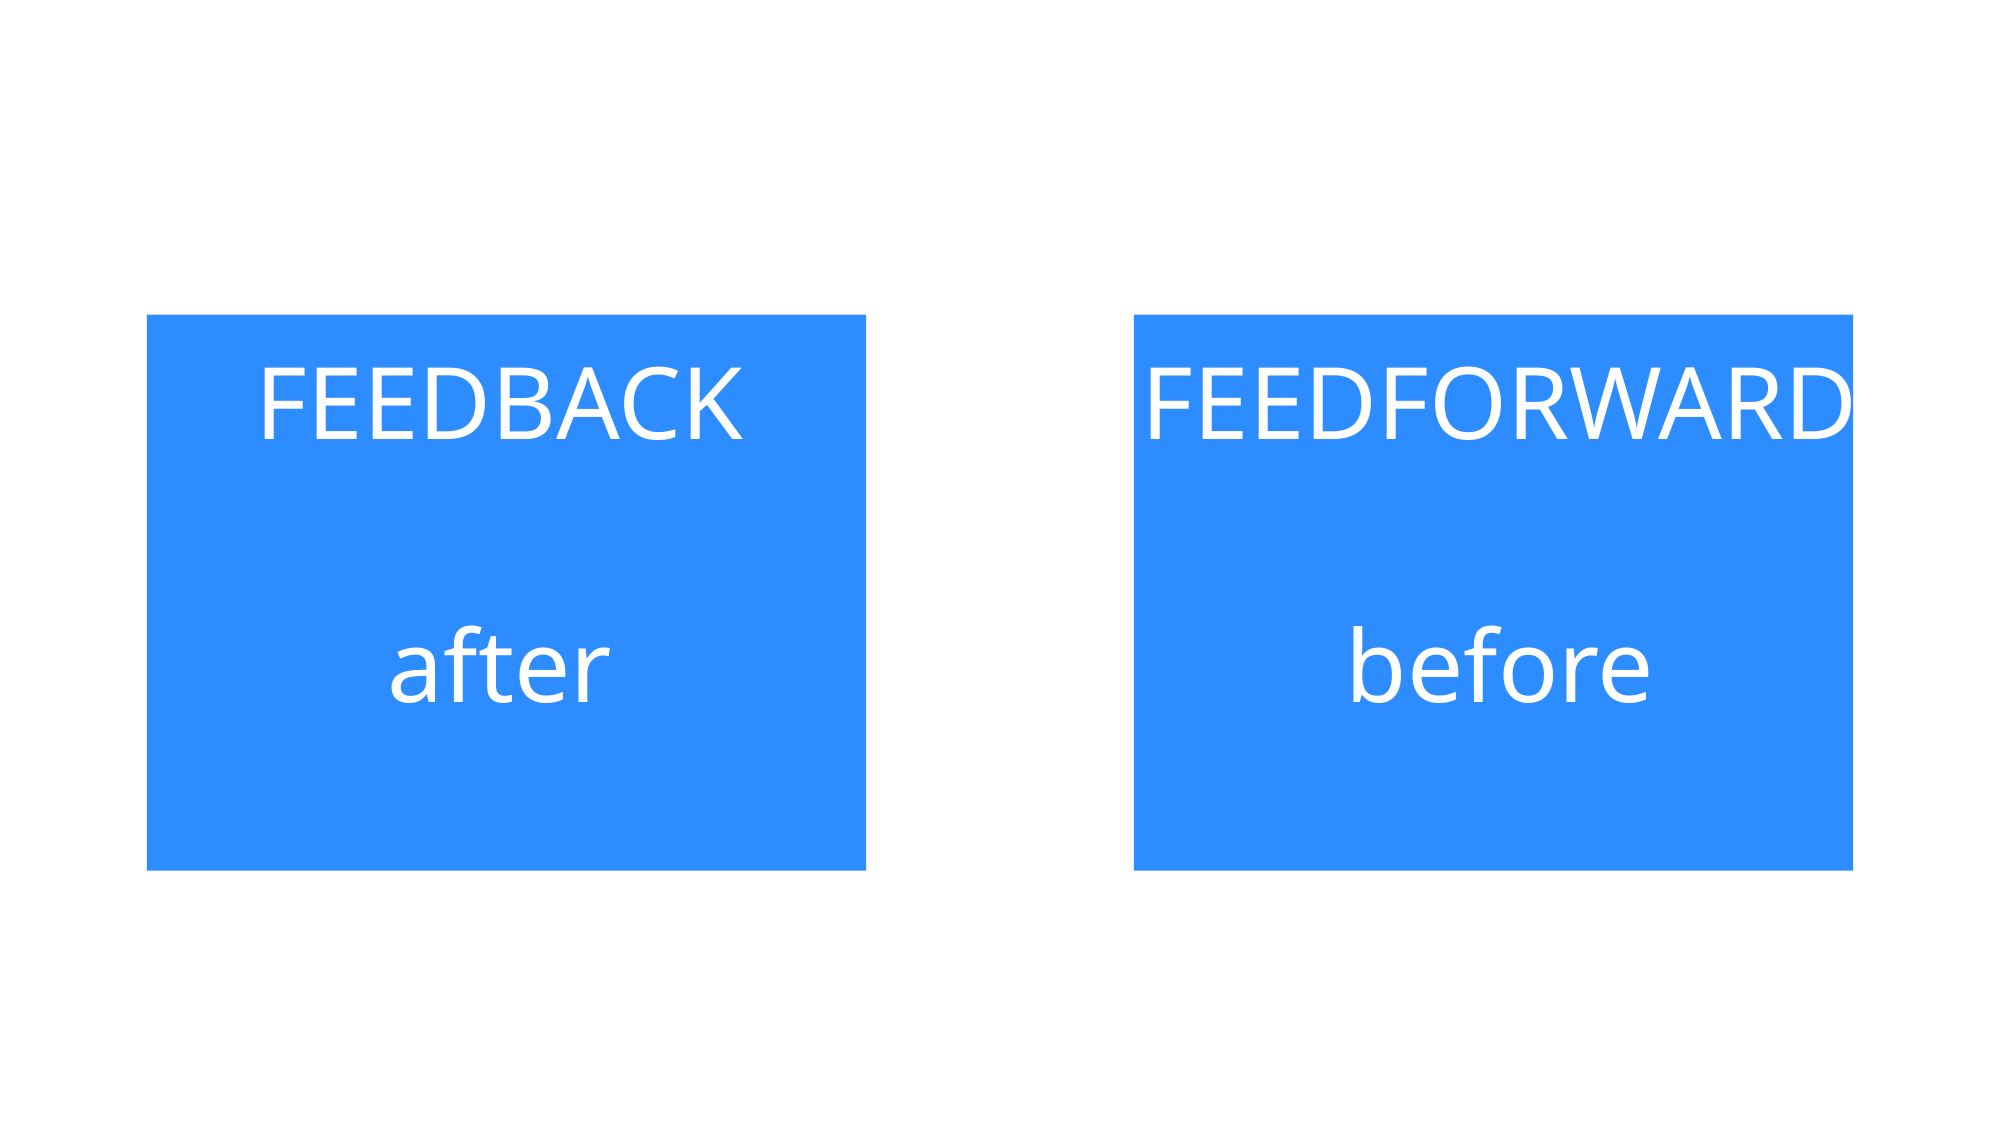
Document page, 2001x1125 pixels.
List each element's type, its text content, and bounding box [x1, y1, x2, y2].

text_box after [0, 607, 999, 719]
text_box [1133, 456, 1854, 607]
text_box [146, 313, 867, 344]
text_box FEEDBACK [0, 344, 999, 456]
text_box [1133, 719, 1854, 872]
text_box [146, 456, 867, 607]
text_box [146, 719, 867, 872]
text_box before [999, 607, 2000, 719]
text_box FEEDFORWARD [999, 344, 2000, 456]
text_box [1133, 313, 1854, 344]
